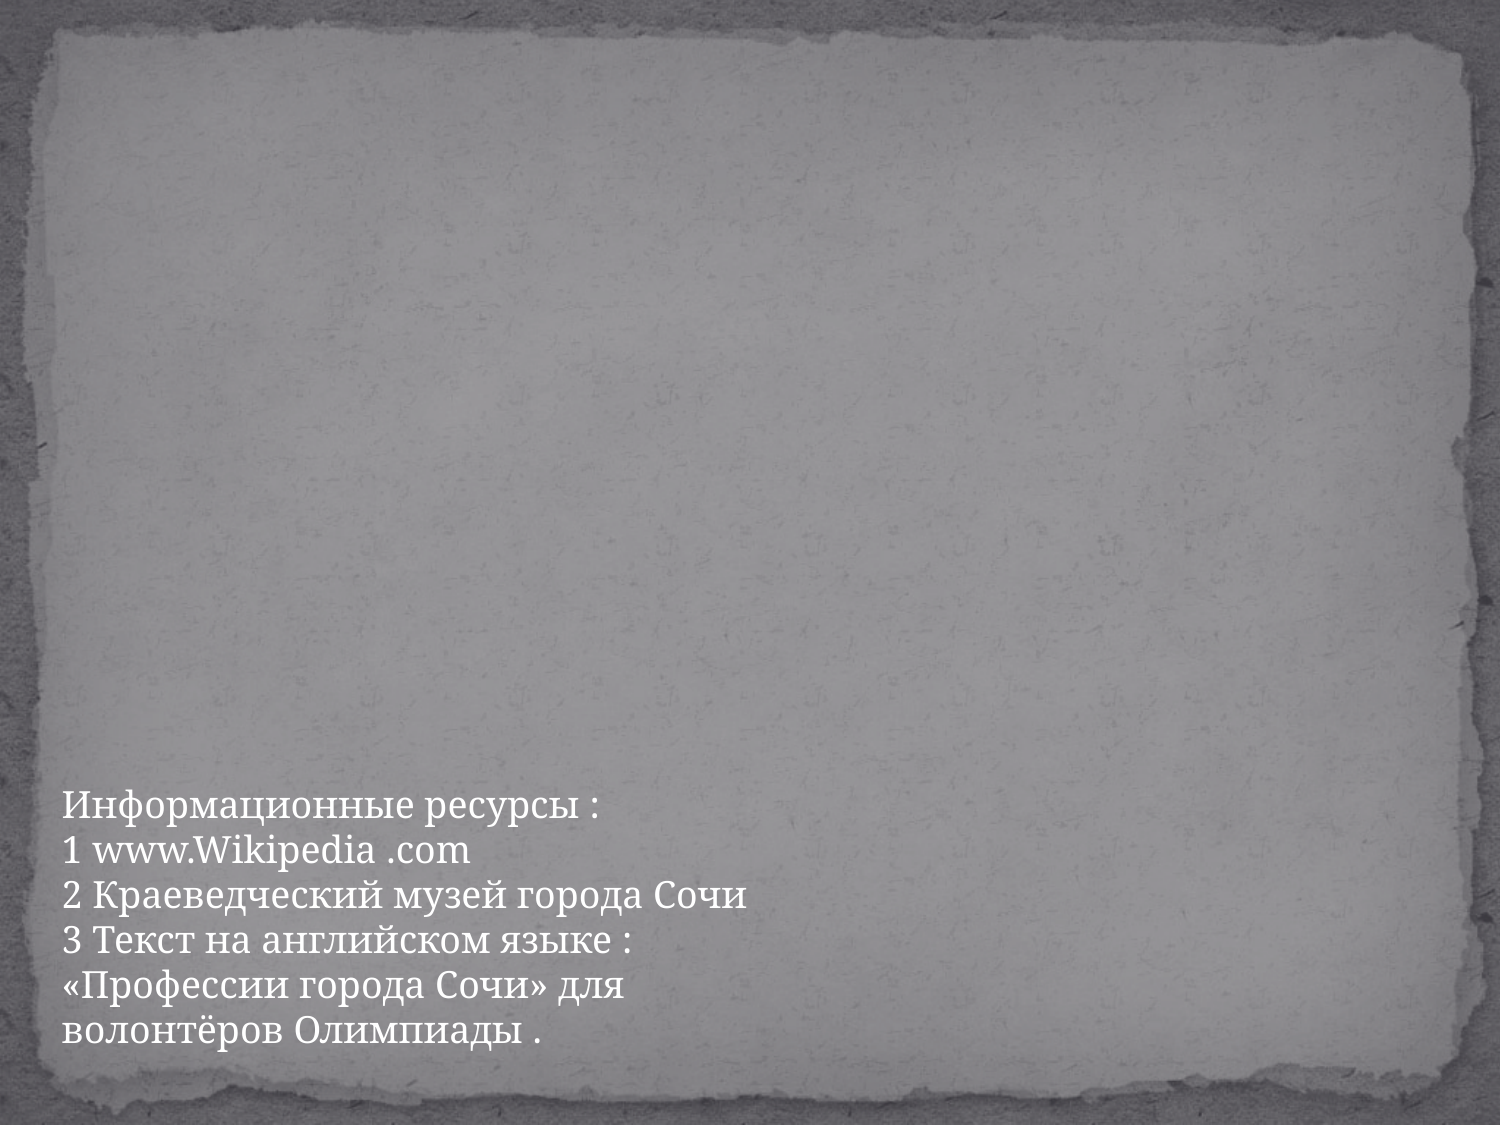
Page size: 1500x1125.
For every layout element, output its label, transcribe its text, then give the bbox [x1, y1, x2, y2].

text_box Информационные ресурсы : 1 www.Wikipedia .com 2 Краеведческий музей города Сочи 3 Текст на английском языке : «Профессии города Сочи» для волонтёров Олимпиады . [46, 773, 797, 1059]
